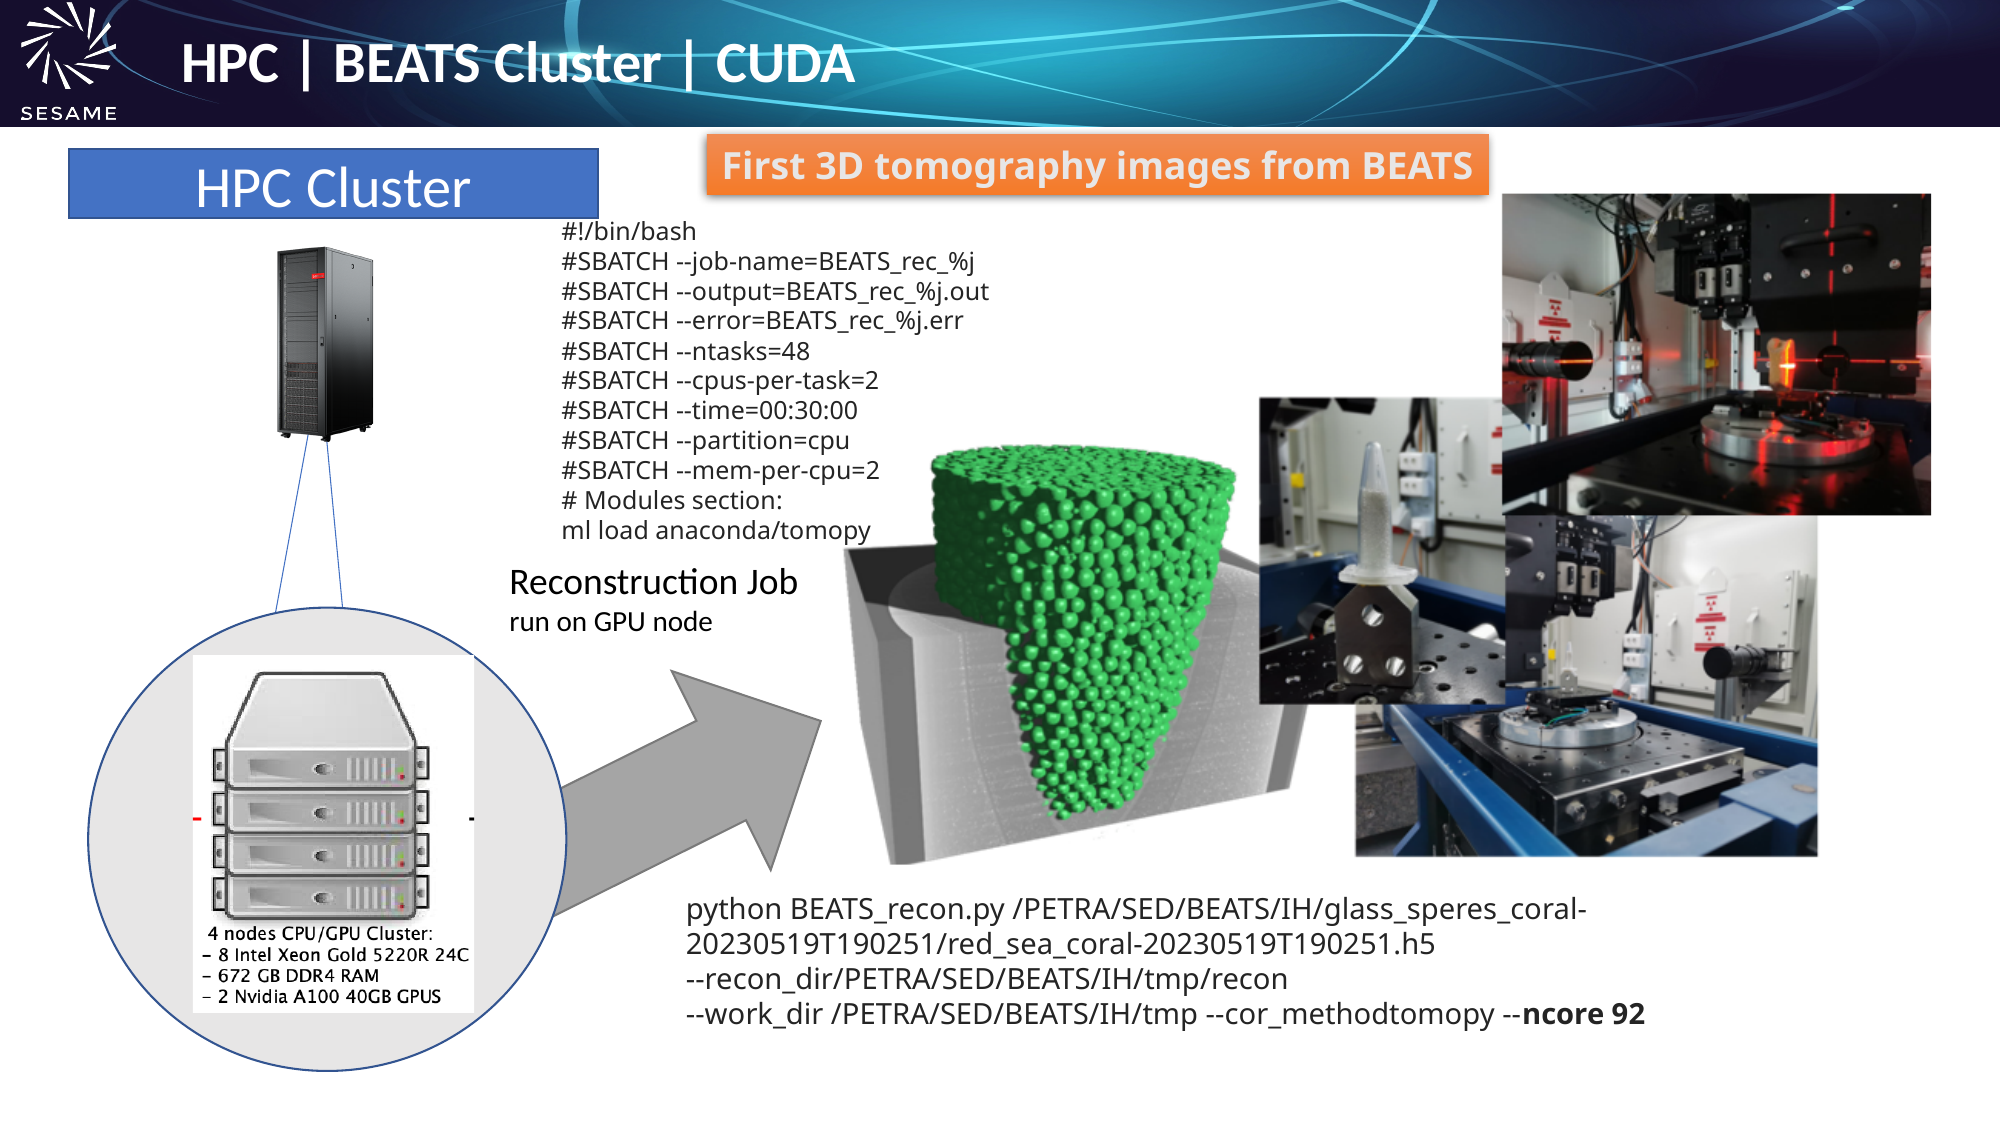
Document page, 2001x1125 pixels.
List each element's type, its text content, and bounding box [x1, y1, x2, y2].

text_box [87, 606, 568, 1072]
picture [0, 0, 2000, 127]
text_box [326, 450, 344, 617]
picture [138, 239, 512, 450]
text_box Reconstruction Job run on GPU node [494, 549, 821, 645]
text_box #!/bin/bash #SBATCH --job-name=BEATS_rec_%j #SBATCH --output=BEATS_rec_%j.out #SBATCH --error=BEATS_rec_%j.err #SBATCH --ntasks=48 #SBATCH --cpus-per-task=2 #SBATCH --time=00:30:00 #SBATCH --partition=cpu #SBATCH --mem-per-cpu=2 # Modules section: ml load anaconda/tomopy [546, 207, 838, 552]
text_box HPC Cluster [68, 148, 599, 219]
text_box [271, 450, 309, 633]
text_box [554, 669, 822, 918]
text_box python BEATS_recon.py /PETRA/SED/BEATS/IH/glass_speres_coral-20230519T190251/red_sea_coral-20230519T190251.h5 --recon_dir/PETRA/SED/BEATS/IH/tmp/recon --work_dir /PETRA/SED/BEATS/IH/tmp --cor_methodtomopy --ncore 92 [671, 883, 1672, 1038]
picture [838, 190, 1932, 875]
text_box First 3D tomography images from BEATS [706, 134, 1489, 195]
picture [192, 654, 475, 1013]
